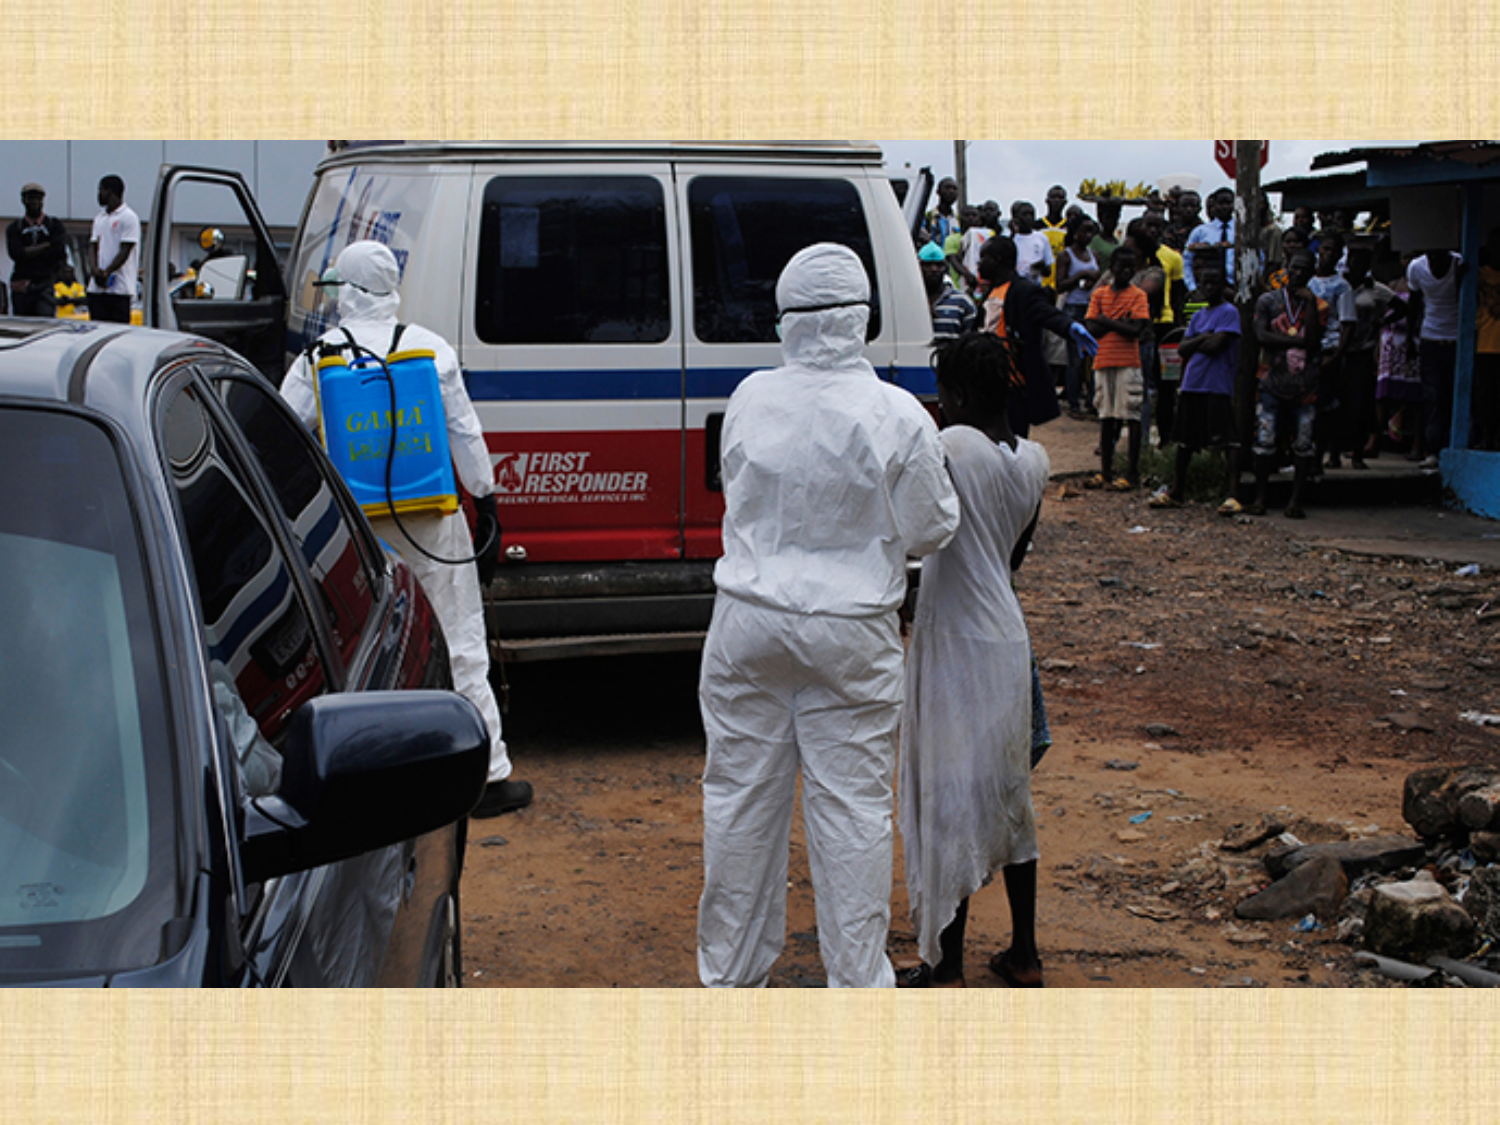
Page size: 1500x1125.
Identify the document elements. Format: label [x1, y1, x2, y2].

picture [0, 140, 1500, 988]
